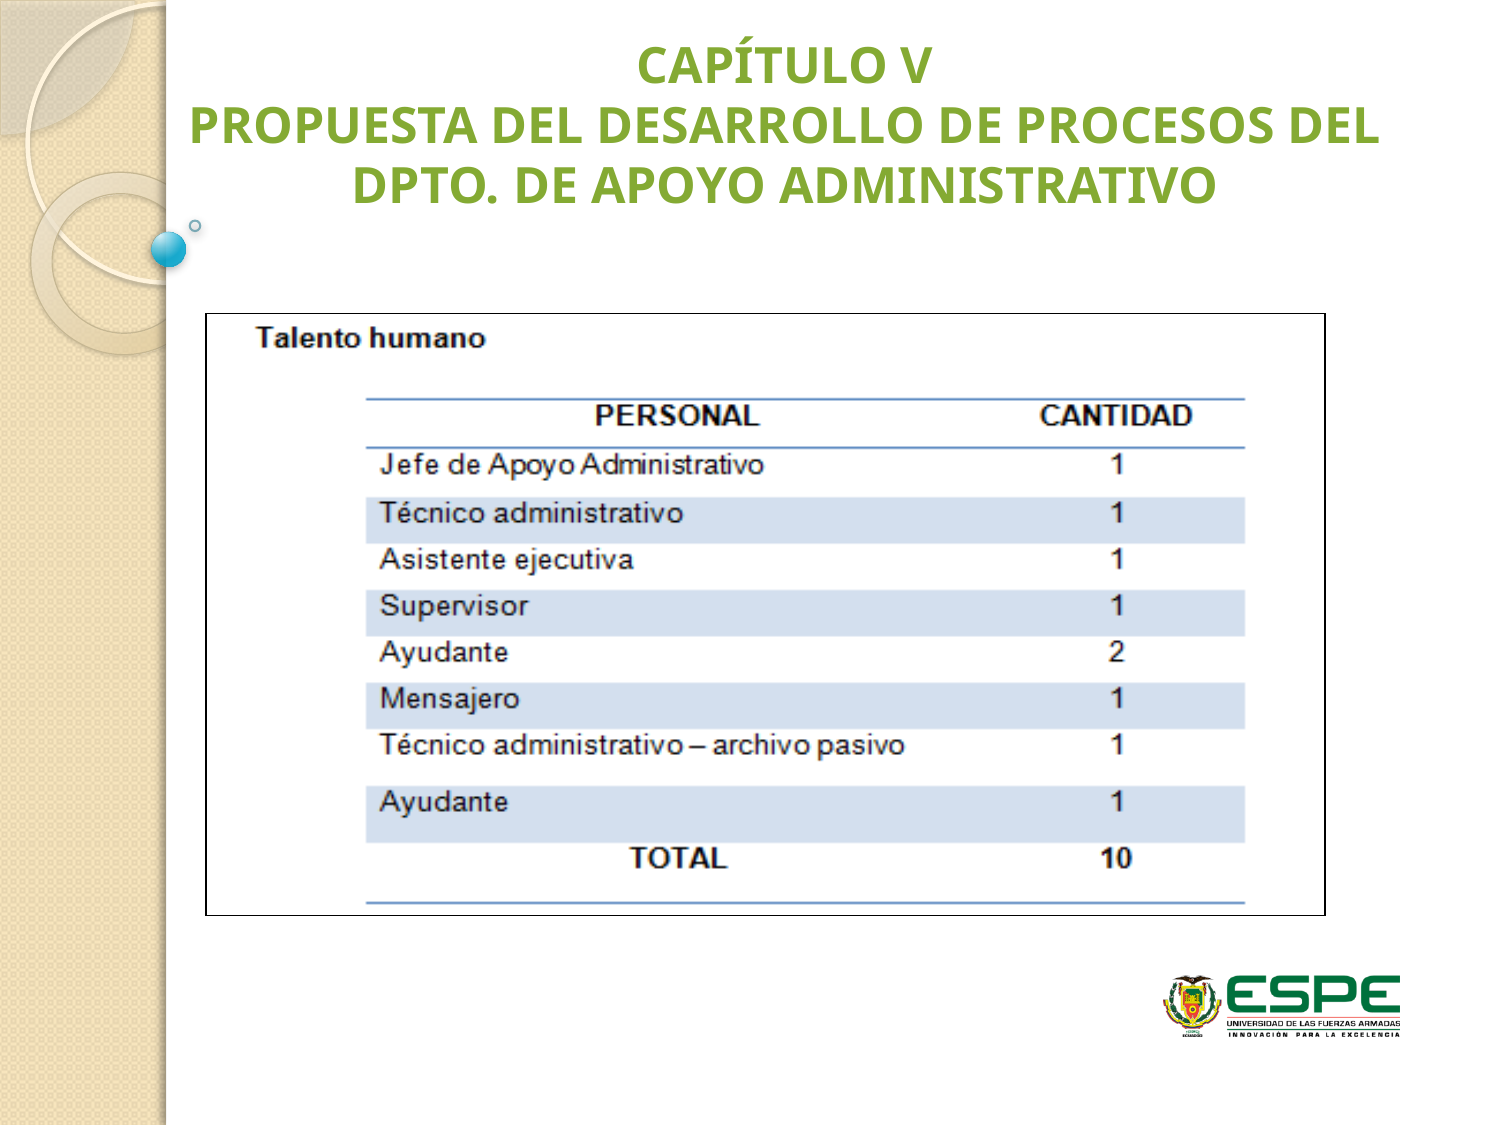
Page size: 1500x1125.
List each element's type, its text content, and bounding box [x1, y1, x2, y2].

picture [206, 314, 1325, 915]
picture [1163, 975, 1400, 1038]
text_box CAPÍTULO V PROPUESTA DEL DESARROLLO DE PROCESOS DEL DPTO. DE APOYO ADMINISTRATIVO [128, 25, 1442, 221]
